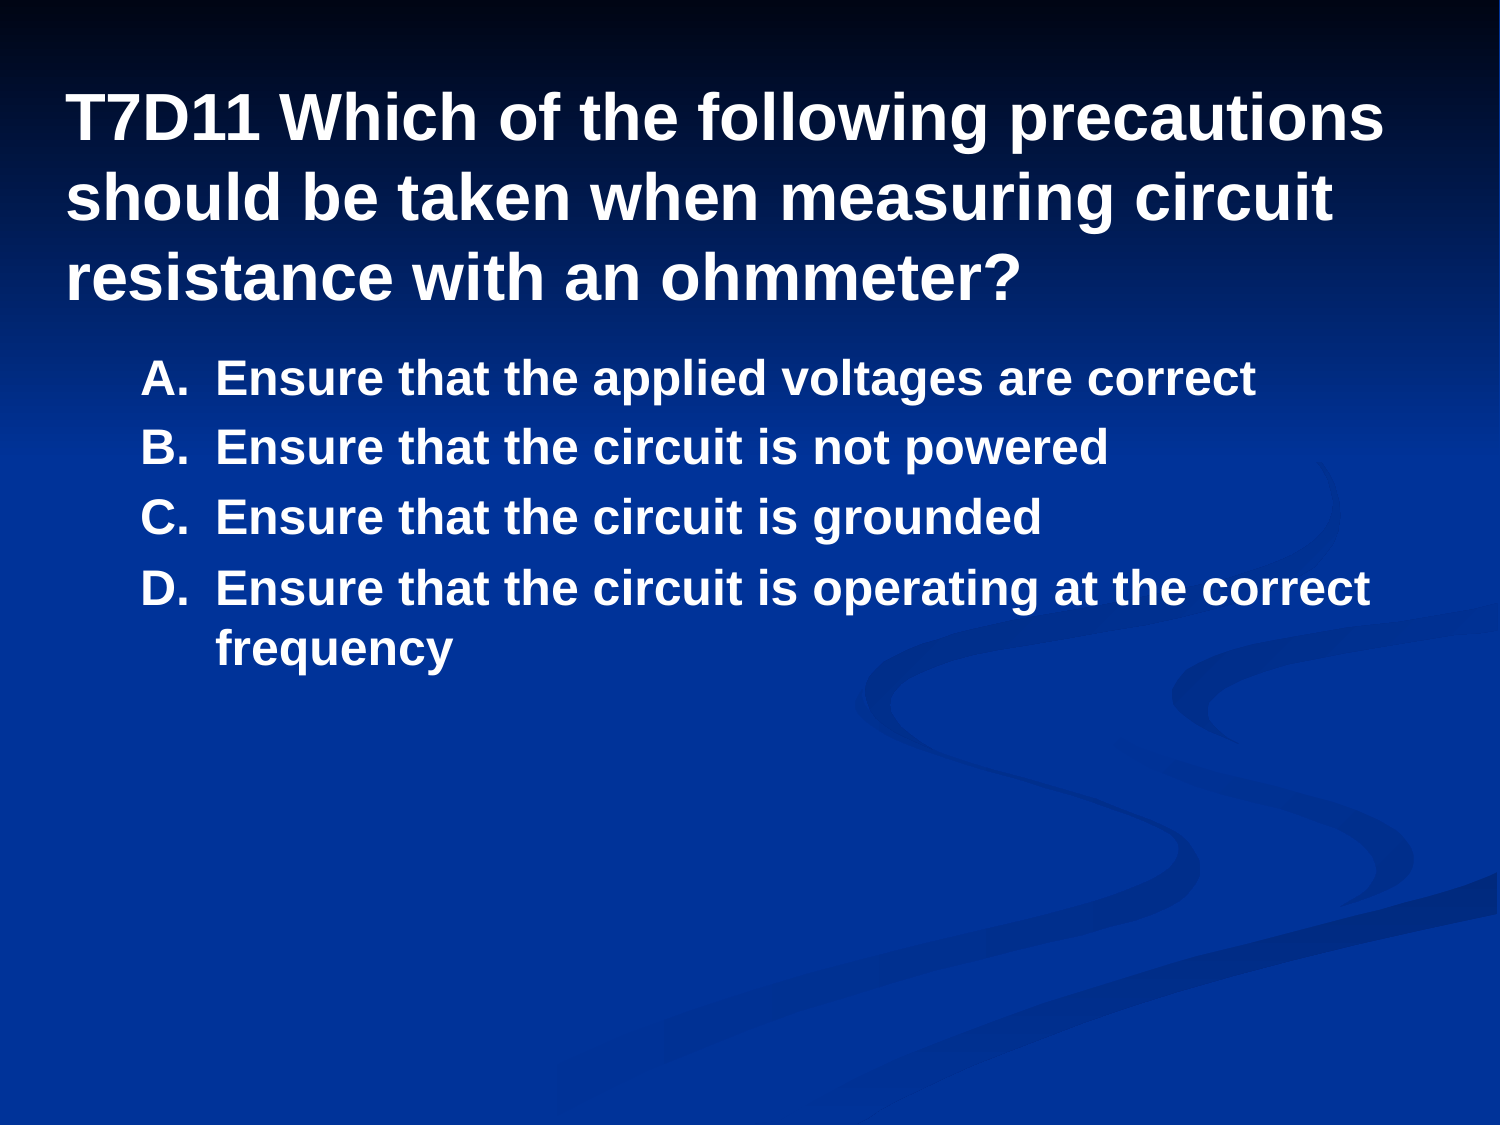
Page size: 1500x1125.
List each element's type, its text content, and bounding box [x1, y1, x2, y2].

list A. Ensure that the applied voltages are correct B. Ensure that the circuit is not powered C. Ensure that the circuit is grounded D. Ensure that the circuit is operating at the correct frequency [49, 337, 1451, 1006]
title T7D11 Which of the following precautions should be taken when measuring circuit resistance with an ohmmeter? [49, 49, 1451, 337]
